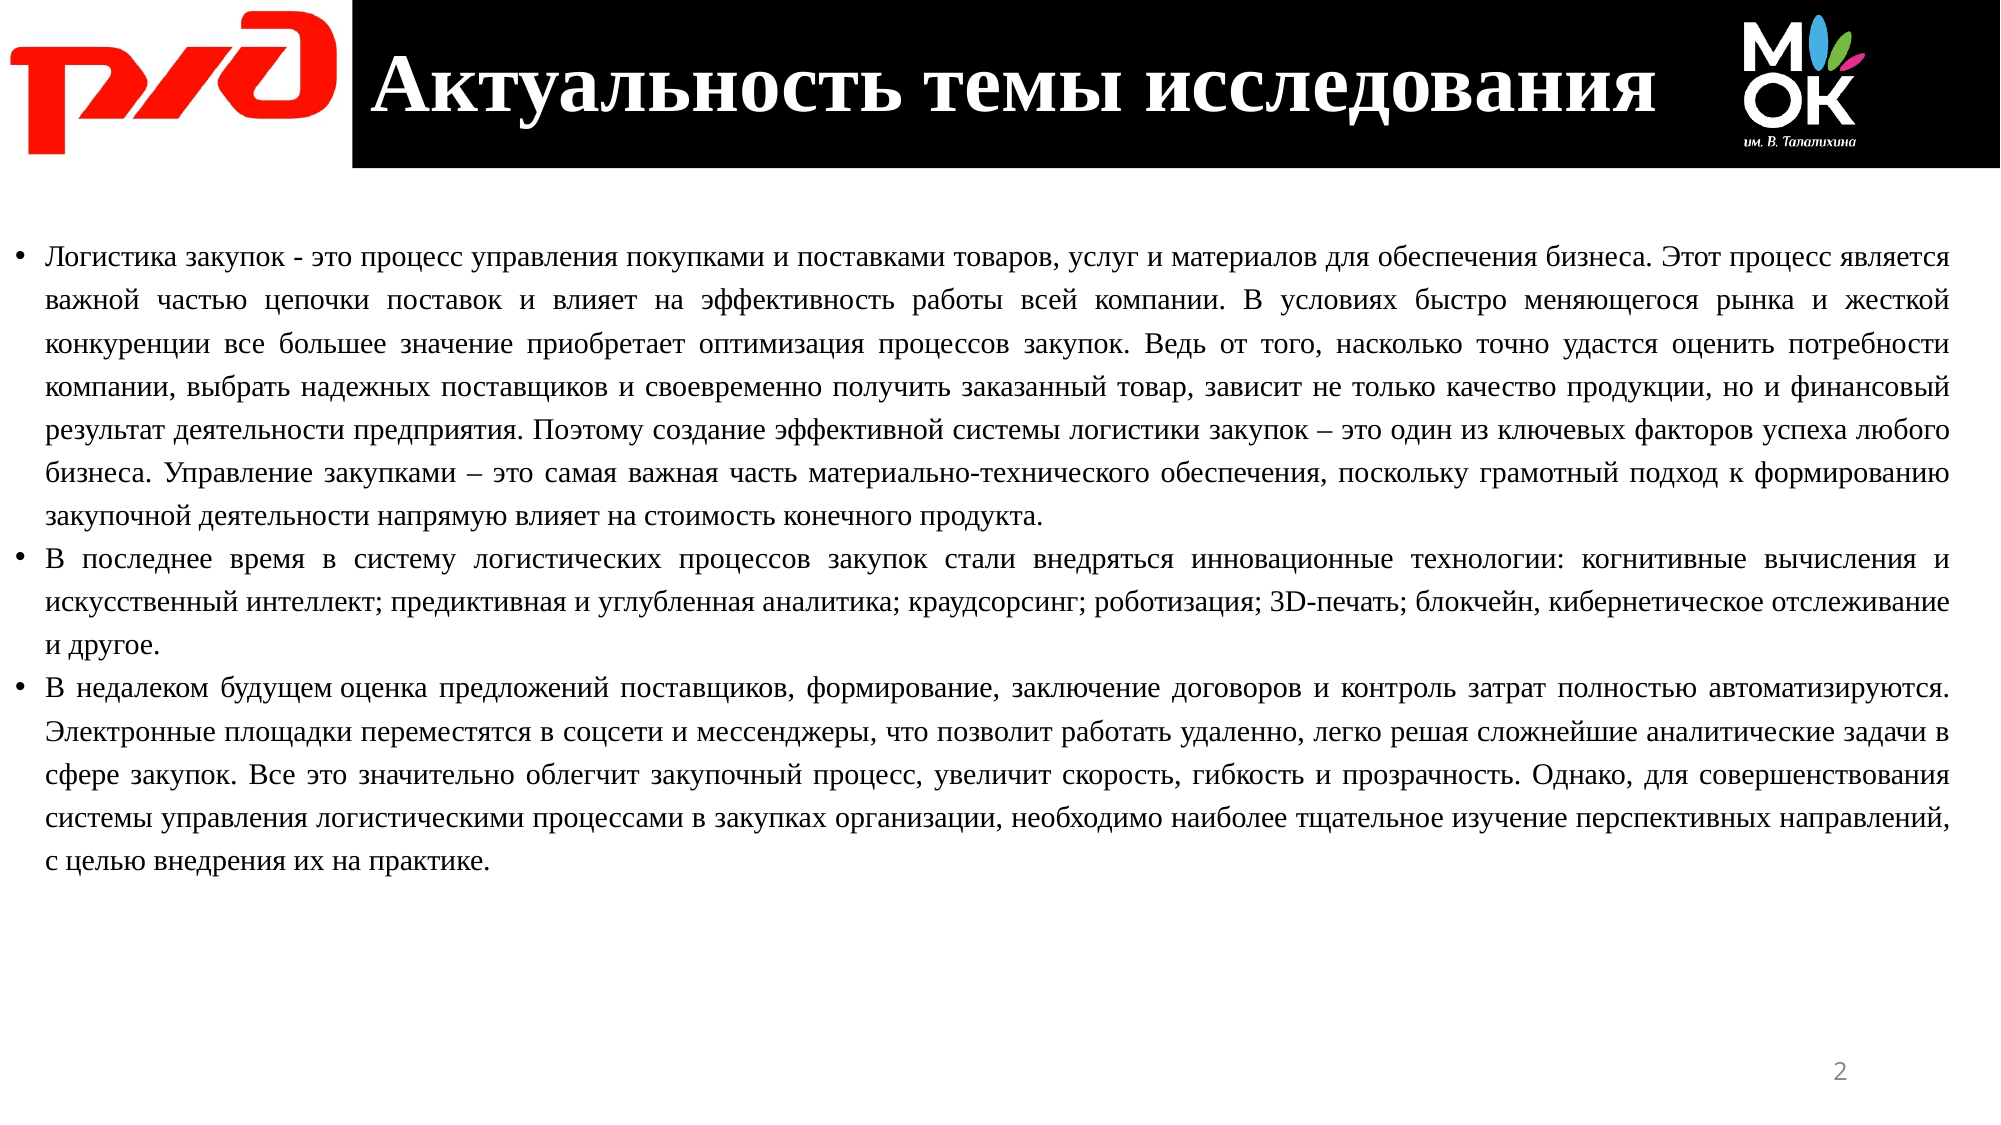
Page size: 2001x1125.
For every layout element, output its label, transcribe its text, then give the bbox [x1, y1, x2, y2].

title Актуальность темы исследования [355, 0, 1817, 169]
picture [0, 0, 353, 176]
slide_number 2 [1412, 1042, 1863, 1103]
list Логистика закупок - это процесс управления покупками и поставками товаров, услуг и материалов для обеспечения бизнеса. Этот процесс является важной частью цепочки поставок и влияет на эффективность работы всей компании. В условиях быстро меняющегося рынка и жесткой конкуренции все большее значение приобретает оптимизация процессов закупок. Ведь от того, насколько точно удастся оценить потребности компании, выбрать надежных поставщиков и своевременно получить заказанный товар, зависит не только качество продукции, но и финансовый результат деятельности предприятия. Поэтому создание эффективной системы логистики закупок – это один из ключевых факторов успеха любого бизнеса. Управление закупками – это самая важная часть материально-технического обеспечения, поскольку грамотный подход к формированию закупочной деятельности напрямую влияет на стоимость конечного продукта. В последнее время в систему логистических процессов закупок стали внедряться инновационные технологии: когнитивные вычисления и искусственный интеллект; предиктивная и углубленная аналитика; краудсорсинг; роботизация; 3D-печать; блокчейн, кибернетическое отслеживание и другое. В недалеком будущем оценка предложений поставщиков, формирование, заключение договоров и контроль затрат полностью автоматизируются. Электронные площадки переместятся в соцсети и мессенджеры, что позволит работать удаленно, легко решая сложнейшие аналитические задачи в сфере закупок. Все это значительно облегчит закупочный процесс, увеличит скорость, гибкость и прозрачность. Однако, для совершенствования системы управления логистическими процессами в закупках организации, необходимо наиболее тщательное изучение перспективных направлений, с целью внедрения их на практике. [0, 222, 1967, 908]
picture [1817, 0, 1878, 169]
